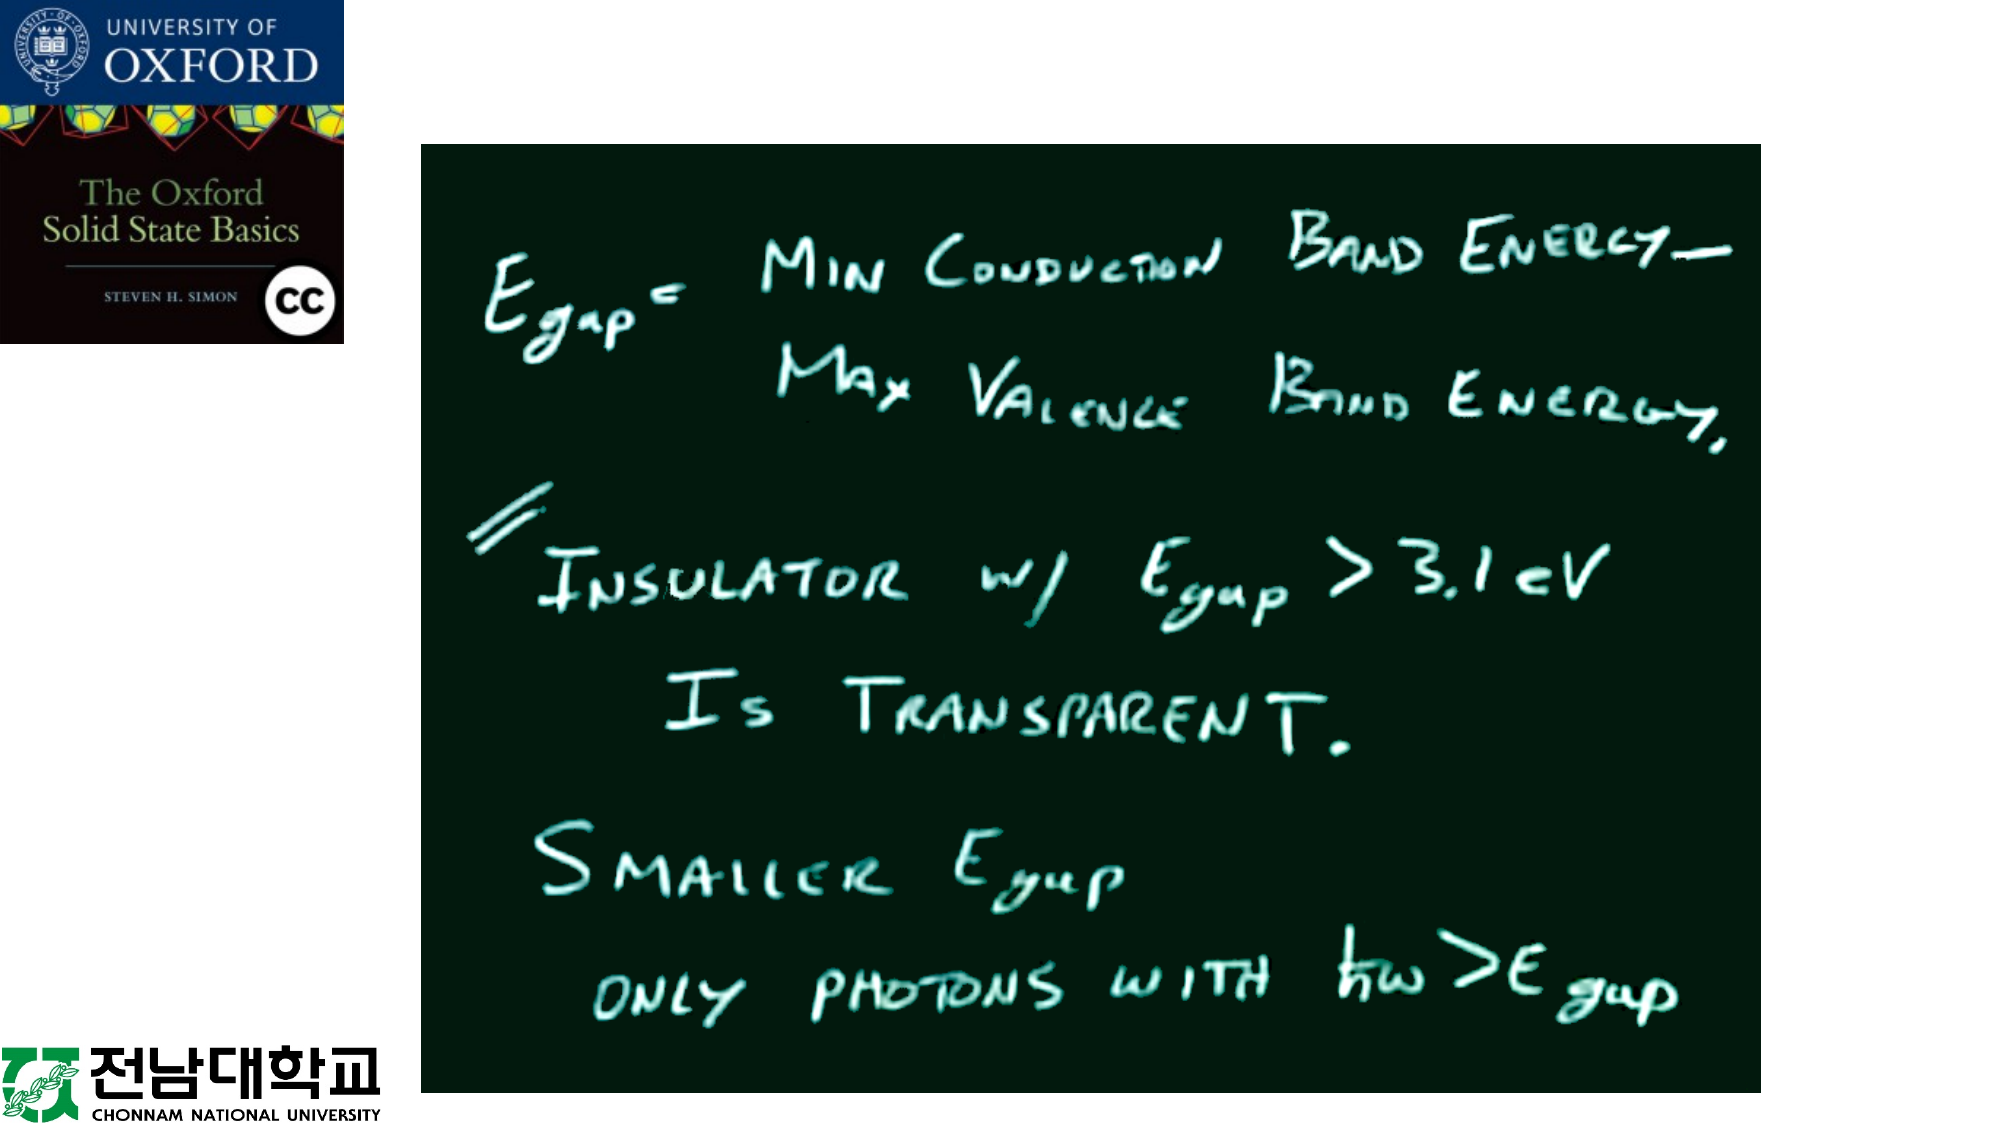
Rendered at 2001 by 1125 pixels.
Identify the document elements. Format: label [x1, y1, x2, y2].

picture [421, 144, 1761, 1093]
picture [2, 1045, 381, 1123]
picture [0, 0, 344, 344]
